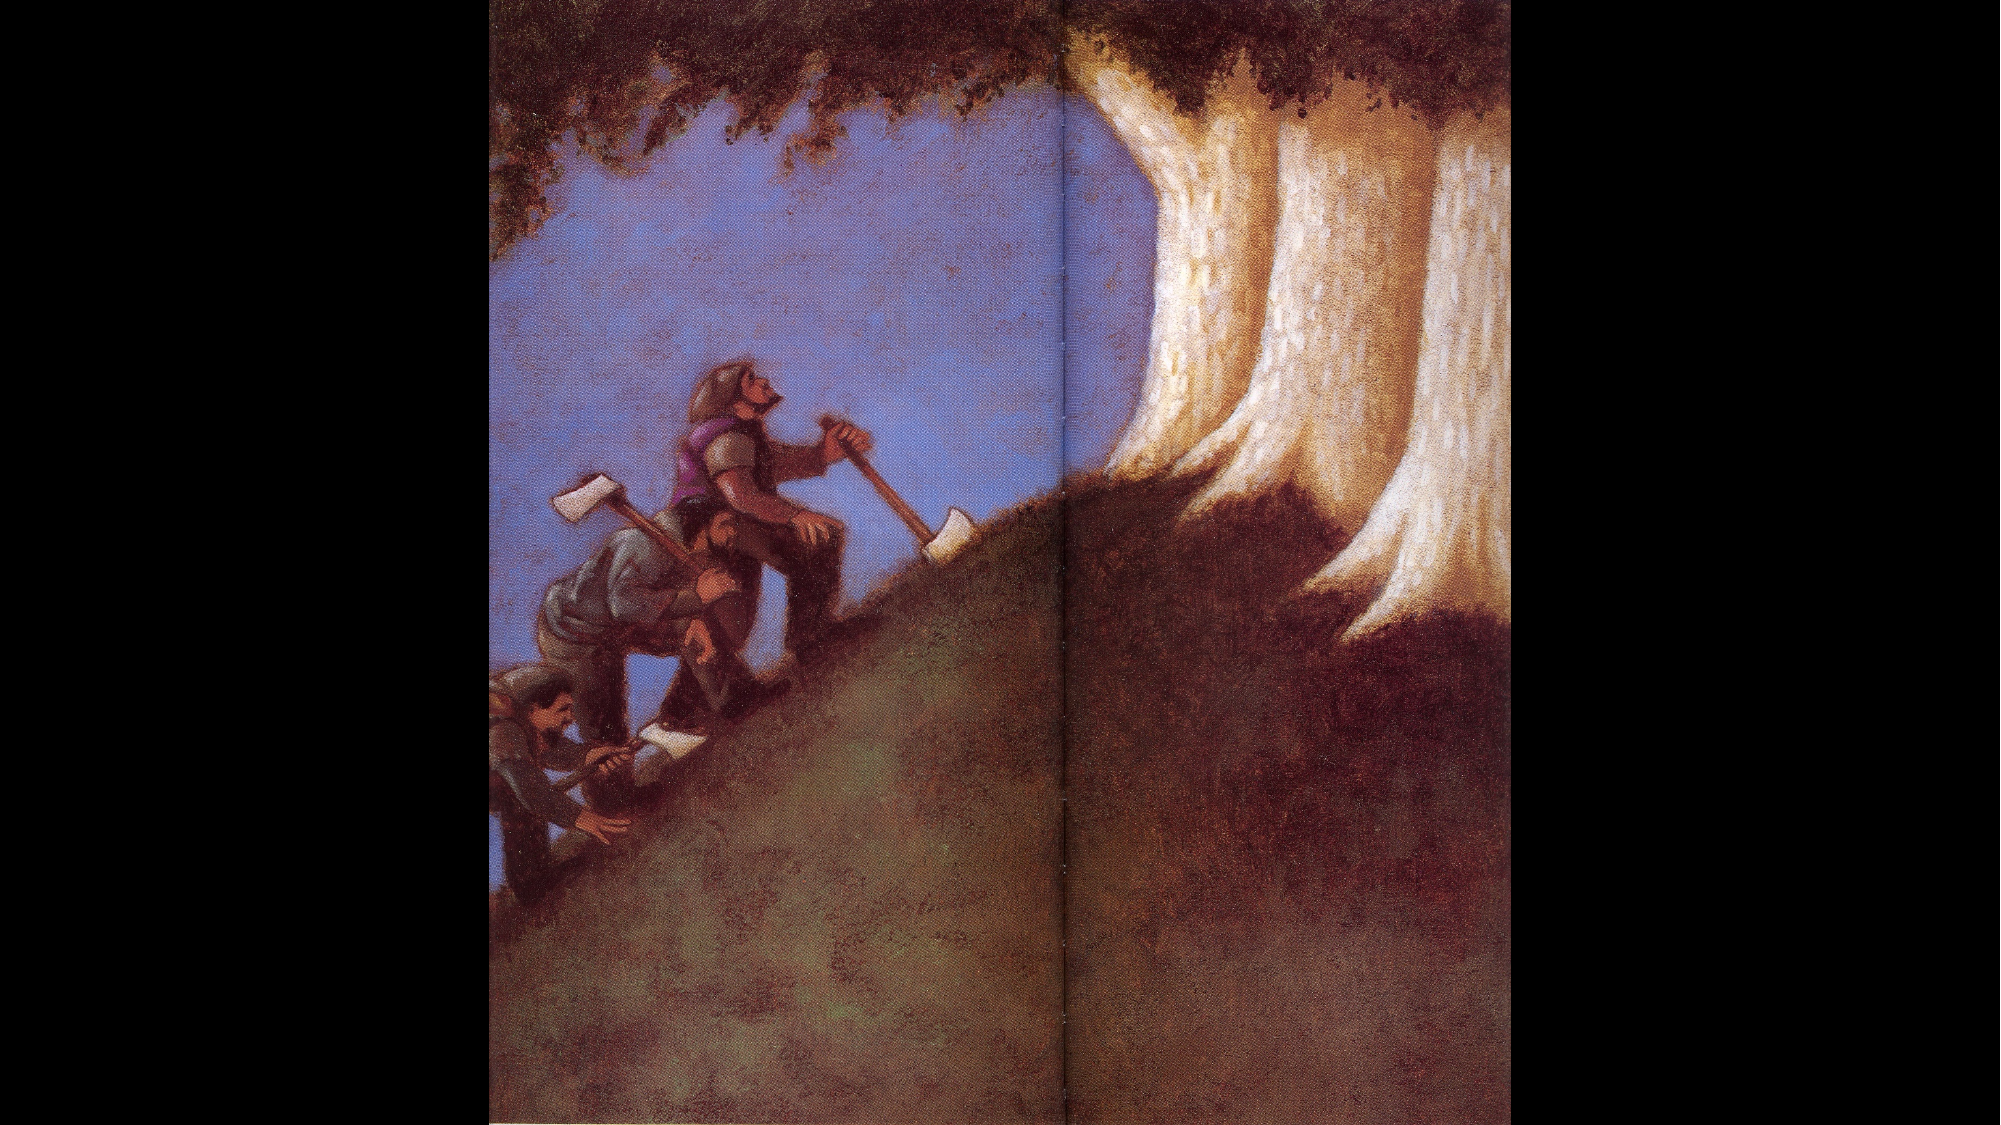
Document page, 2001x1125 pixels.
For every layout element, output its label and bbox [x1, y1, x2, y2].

picture [489, 0, 1511, 1125]
